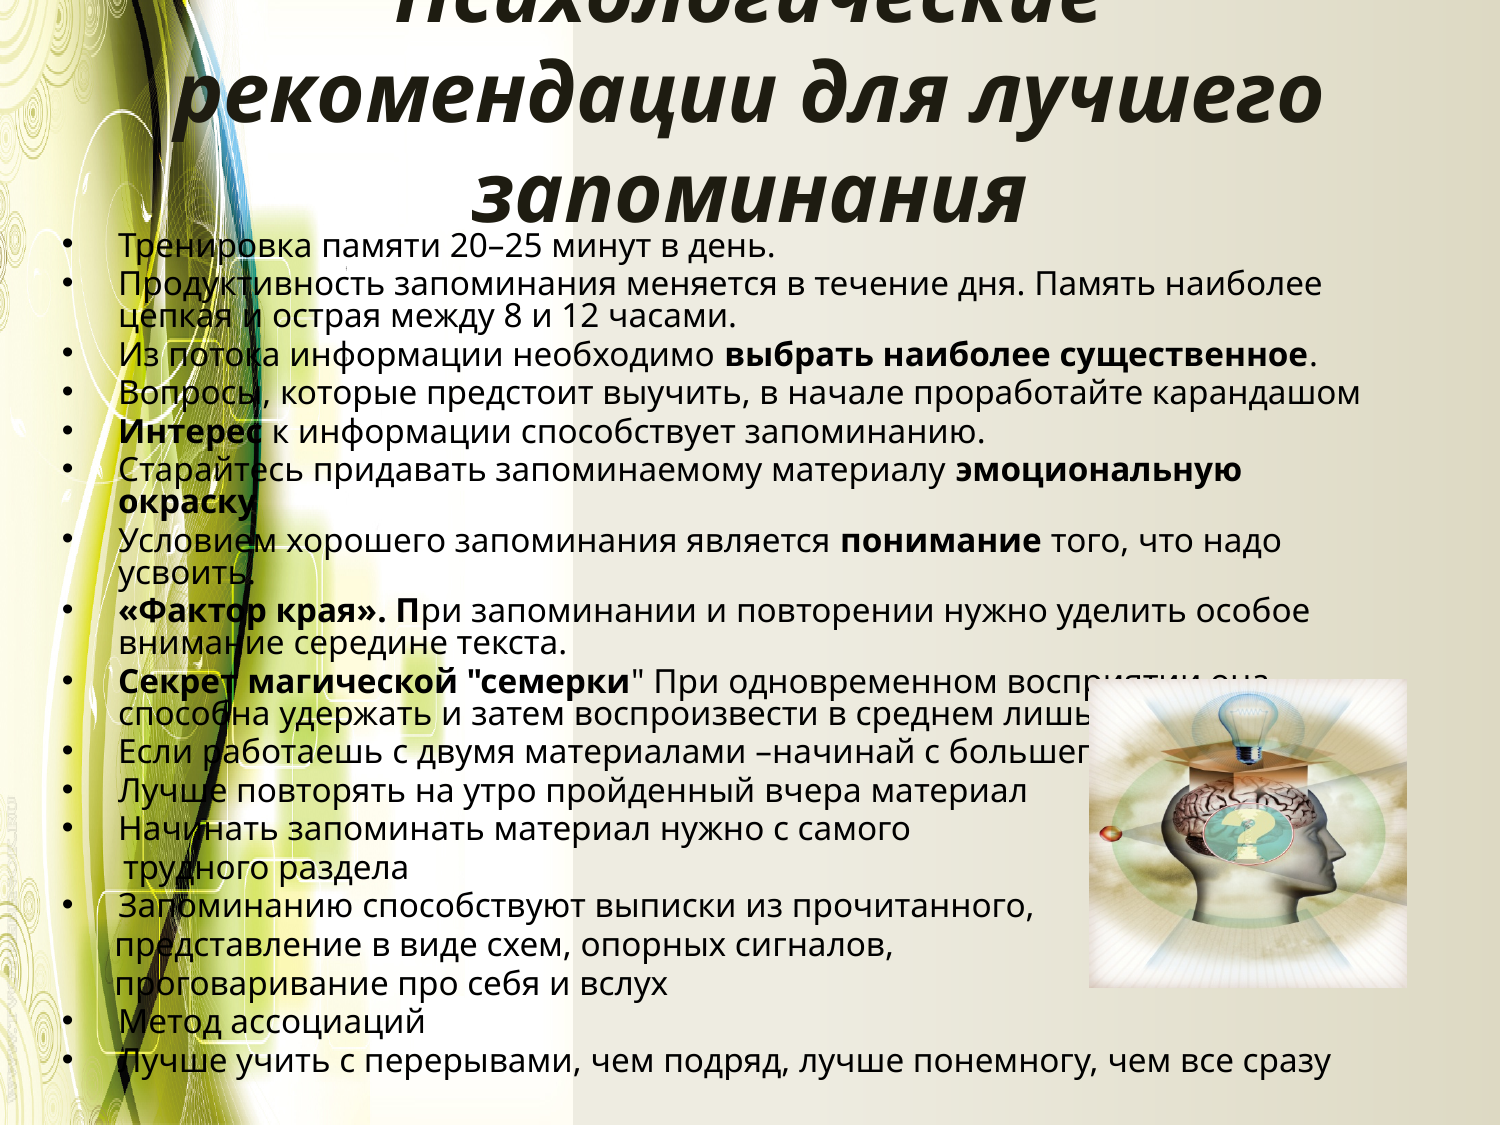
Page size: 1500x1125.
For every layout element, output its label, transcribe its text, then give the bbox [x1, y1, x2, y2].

list Тренировка памяти 20–25 минут в день. Продуктивность запоминания меняется в течение дня. Память наиболее цепкая и острая между 8 и 12 часами. Из потока информации необходимо выбрать наиболее существенное. Вопросы, которые предстоит выучить, в начале проработайте карандашом Интерес к информации способствует запоминанию. Старайтесь придавать запоминаемому материалу эмоциональную окраску Условием хорошего запоминания является понимание того, что надо усвоить. «Фактор края». При запоминании и повторении нужно уделить особое внимание середине текста. Секрет магической "семерки" При одновременном восприятии она способна удержать и затем воспроизвести в среднем лишь семь объектов Если работаешь с двумя материалами –начинай с большего Лучше повторять на утро пройденный вчера материал Начинать запоминать материал нужно с самого трудного раздела Запоминанию способствуют выписки из прочитанного, представление в виде схем, опорных сигналов, проговаривание про себя и вслух Метод ассоциаций Лучше учить с перерывами, чем подряд, лучше понемногу, чем все сразу [46, 187, 1402, 994]
picture [0, 0, 573, 1125]
title Психологические рекомендации для лучшего запоминания [74, 44, 1426, 233]
picture [1089, 679, 1407, 988]
